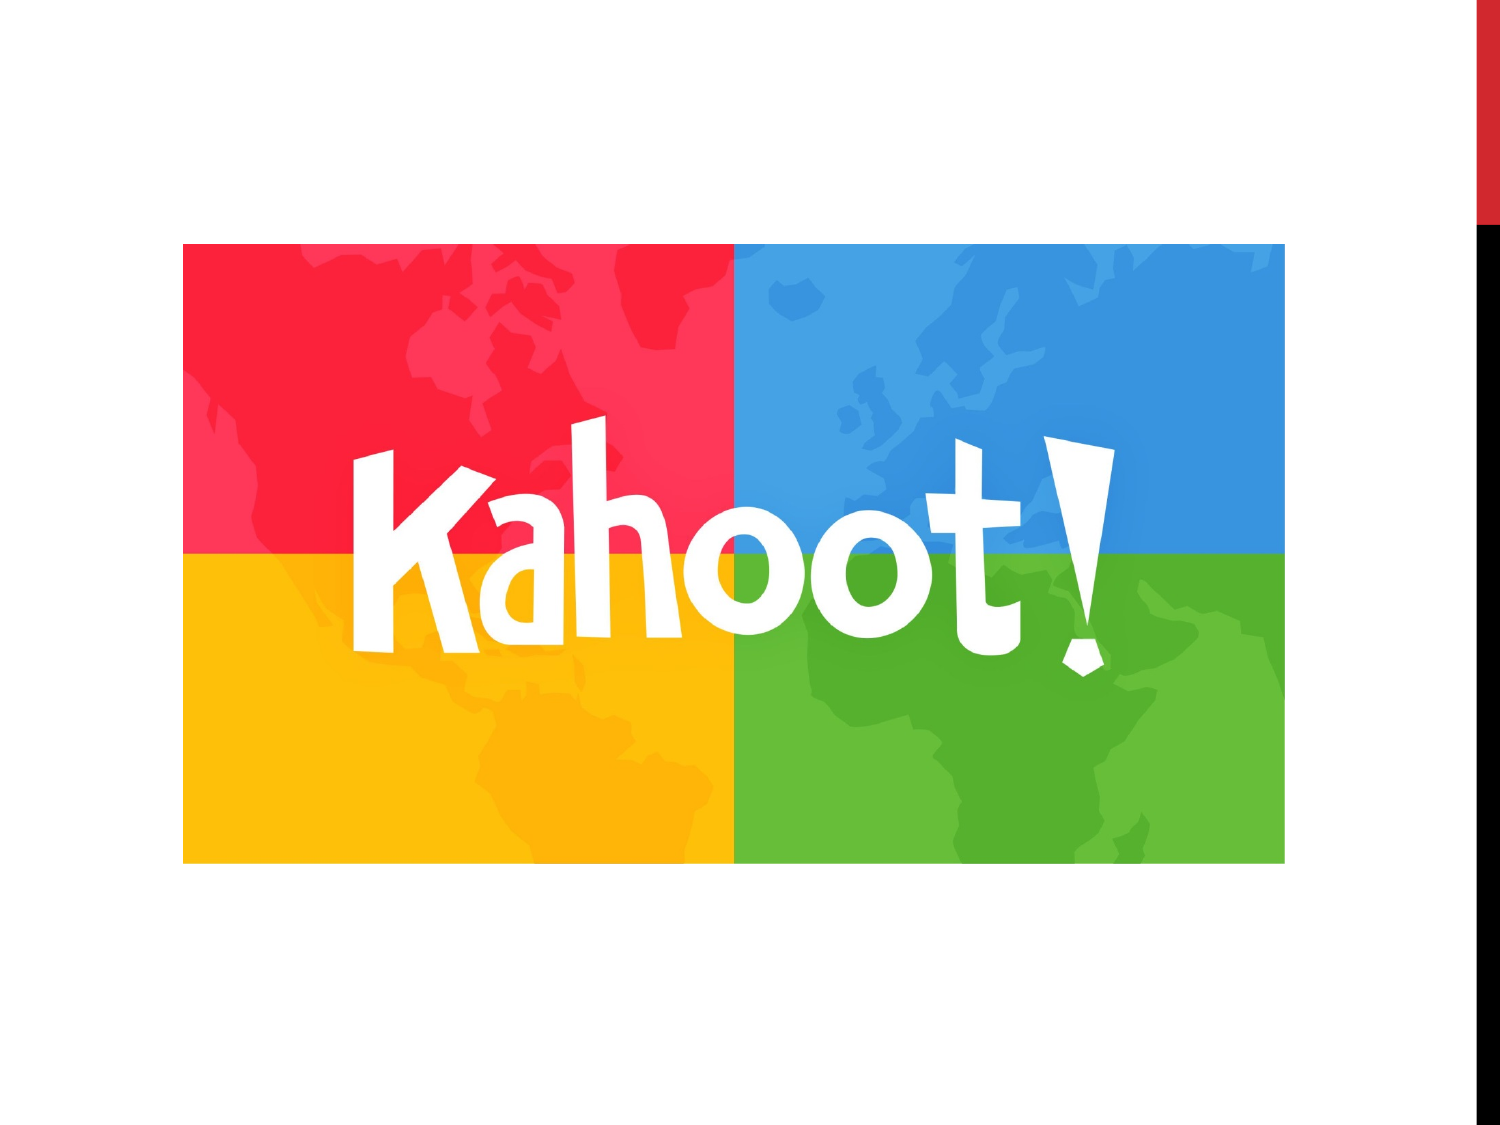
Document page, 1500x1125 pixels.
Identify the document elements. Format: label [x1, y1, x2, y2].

picture [182, 243, 1285, 864]
